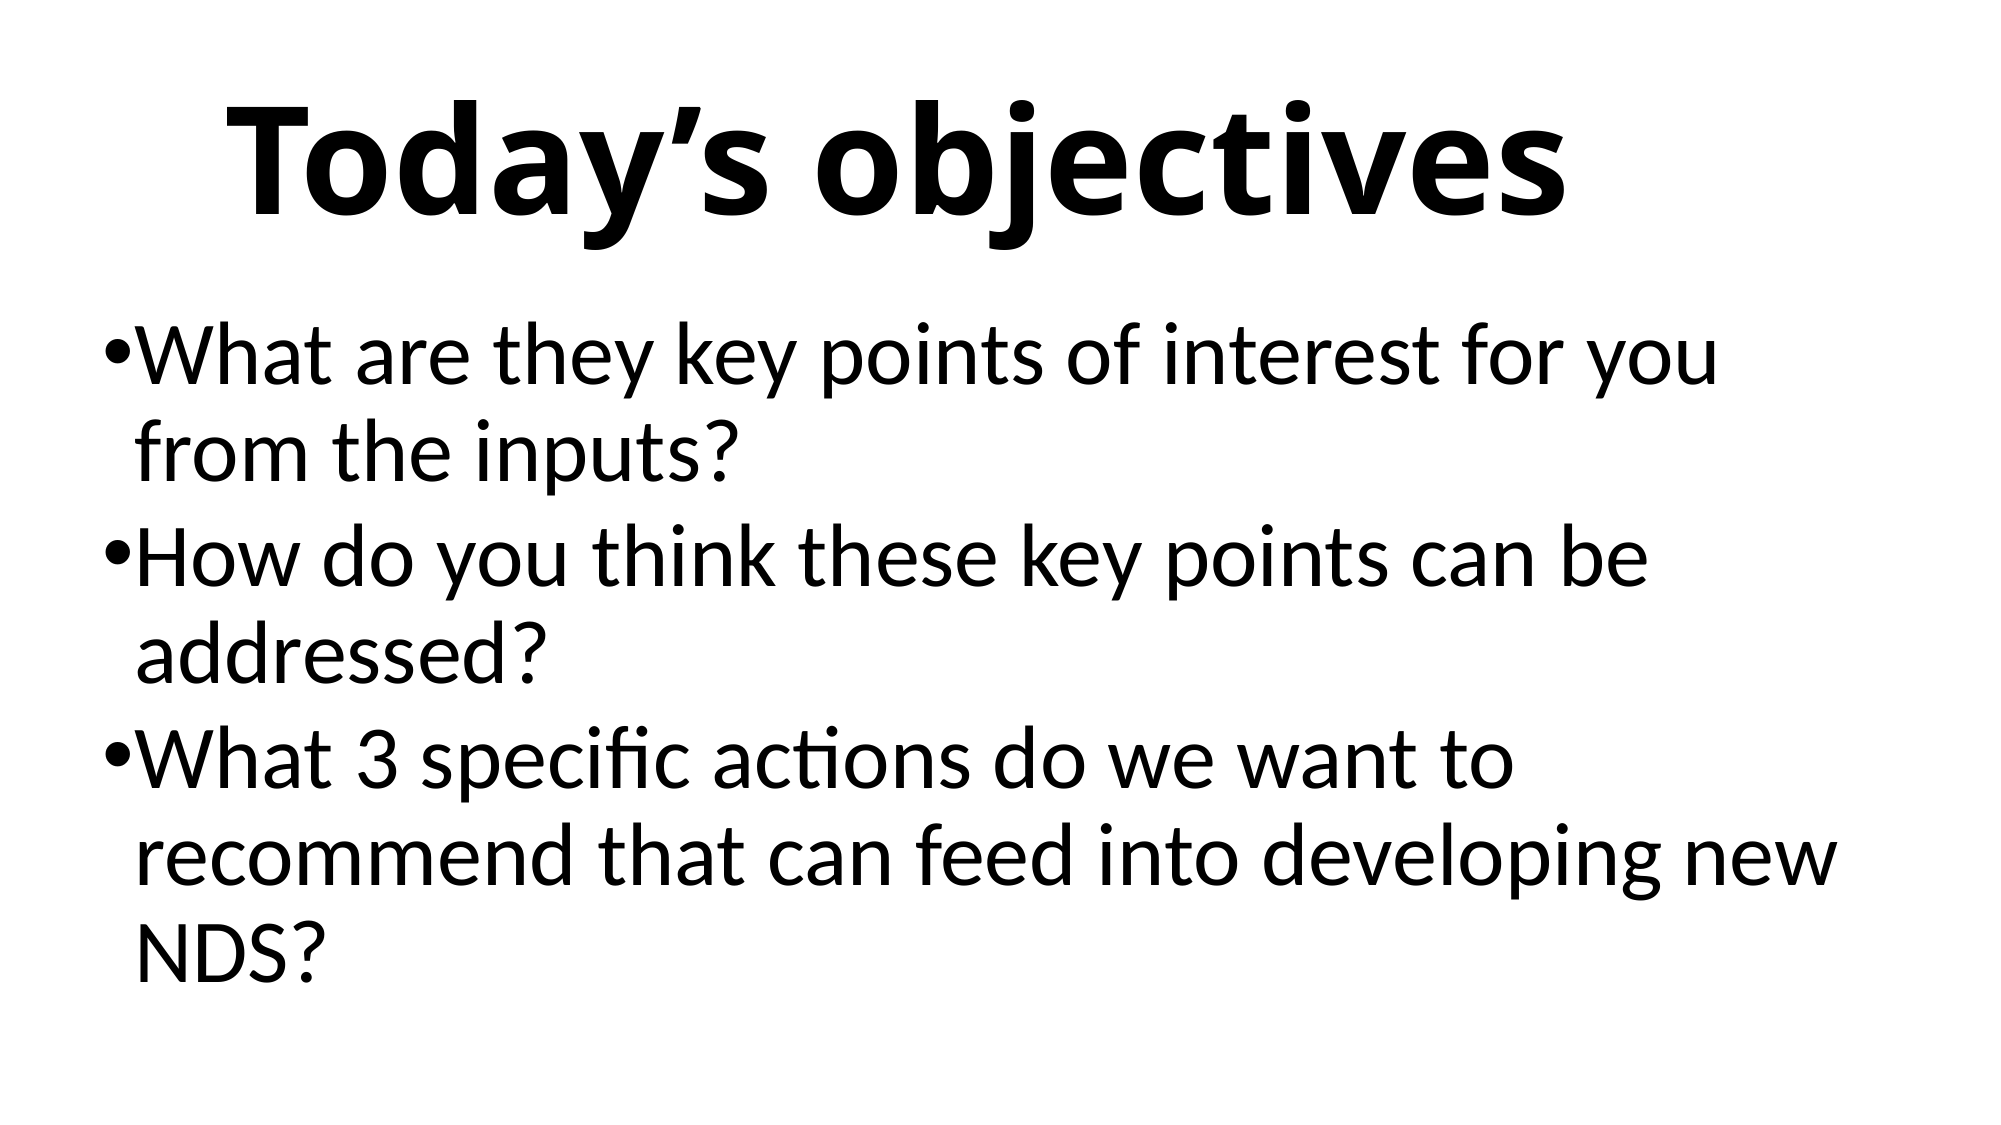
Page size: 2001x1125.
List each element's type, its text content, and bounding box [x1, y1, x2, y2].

list What are they key points of interest for you from the inputs? How do you think these key points can be addressed? What 3 specific actions do we want to recommend that can feed into developing new NDS? [24, 299, 1863, 1014]
title Today’s objectives [209, 57, 1935, 275]
